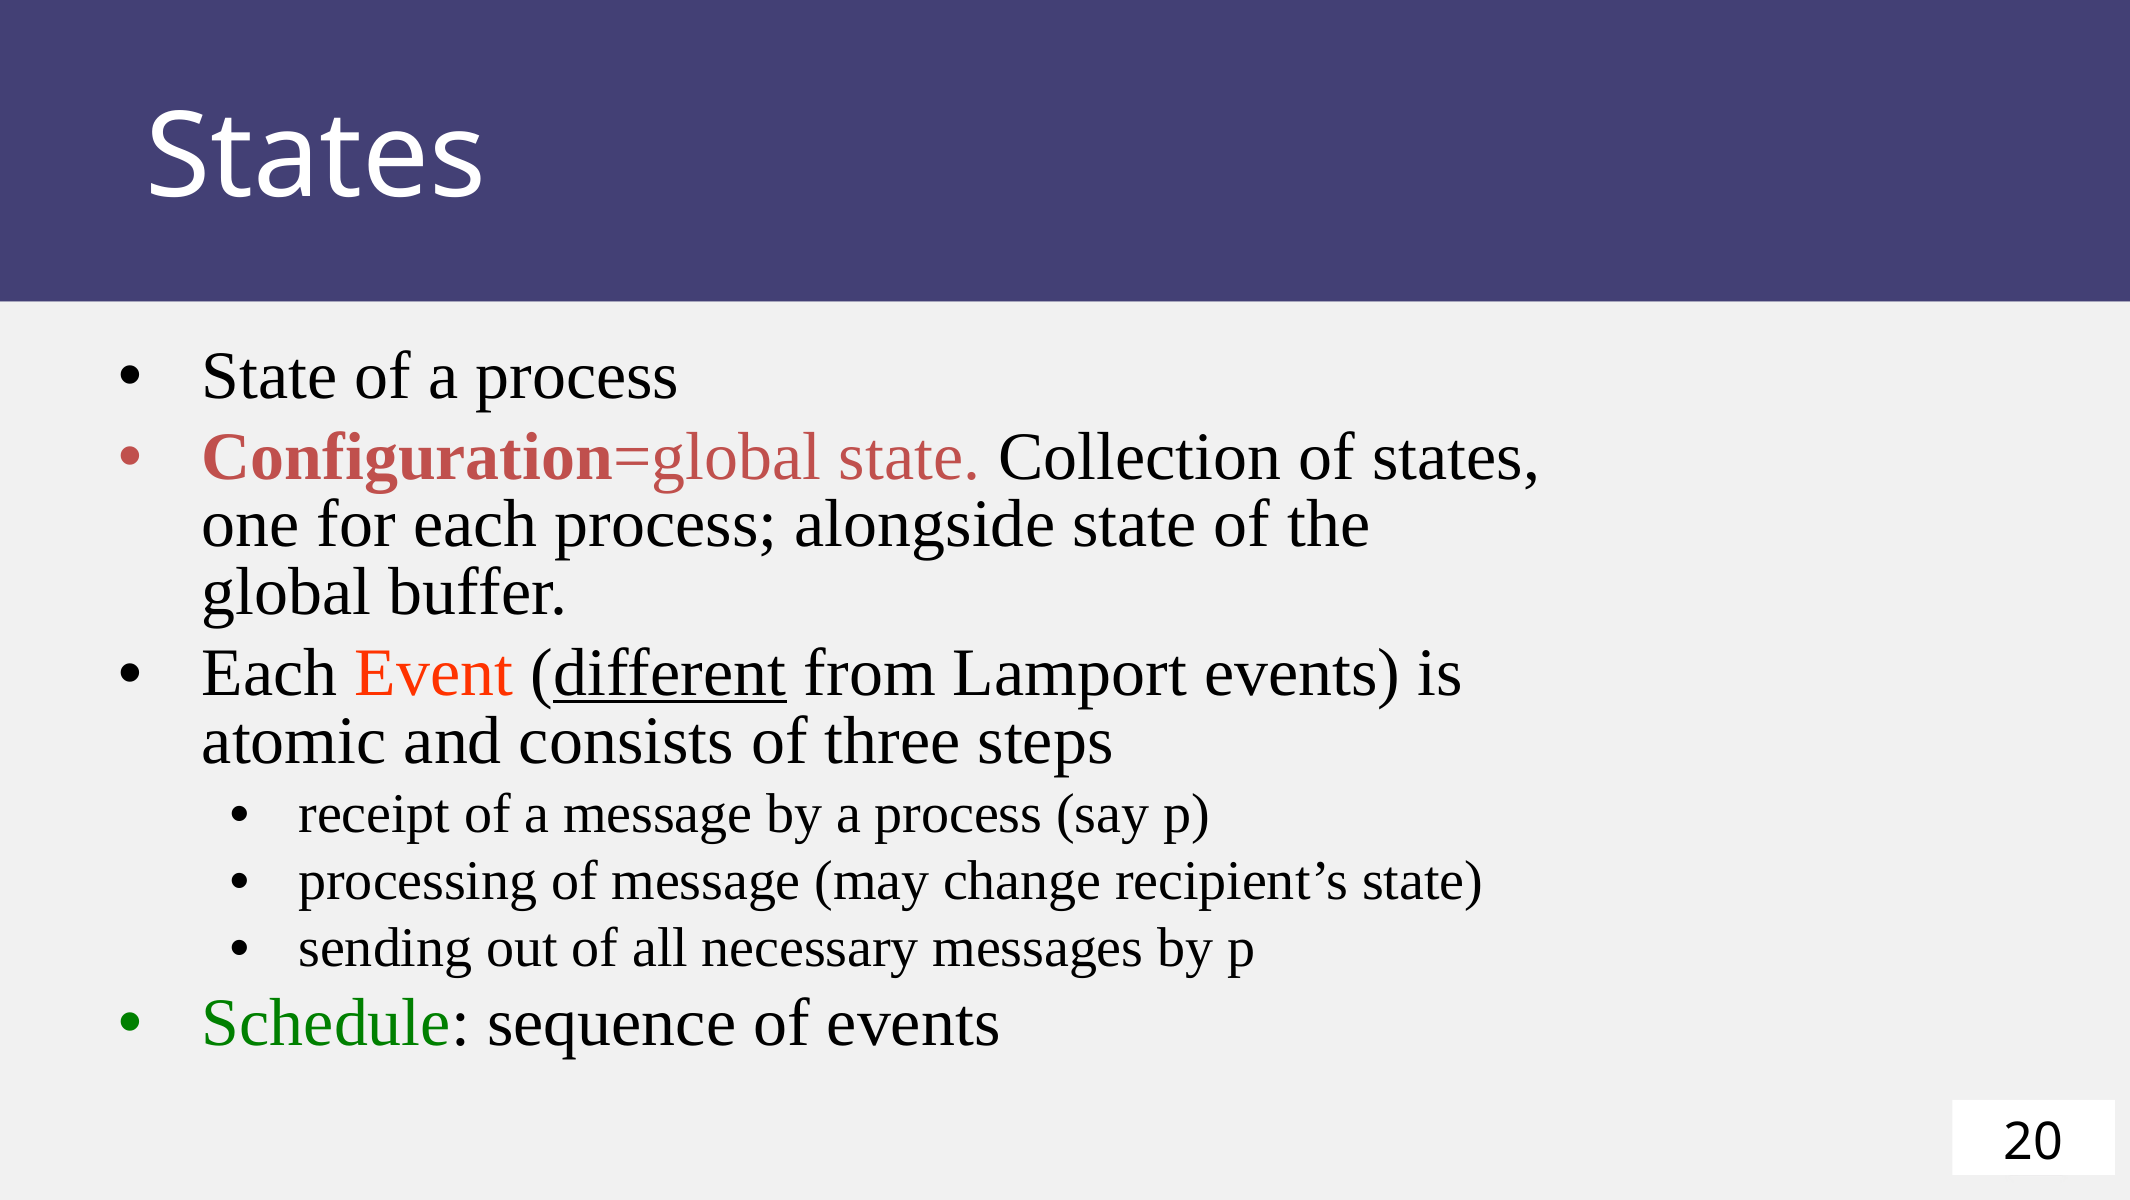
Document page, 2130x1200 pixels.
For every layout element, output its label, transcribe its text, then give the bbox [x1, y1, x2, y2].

list State of a process Configuration=global state. Collection of states, one for each process; alongside state of the global buffer. Each Event (different from Lamport events) is atomic and consists of three steps receipt of a message by a process (say p) processing of message (may change recipient’s state) sending out of all necessary messages by p Schedule: sequence of events [97, 333, 1580, 1072]
text_box States [124, 66, 2042, 249]
text_box 20 [1952, 1099, 2115, 1175]
picture [0, 0, 2130, 1200]
